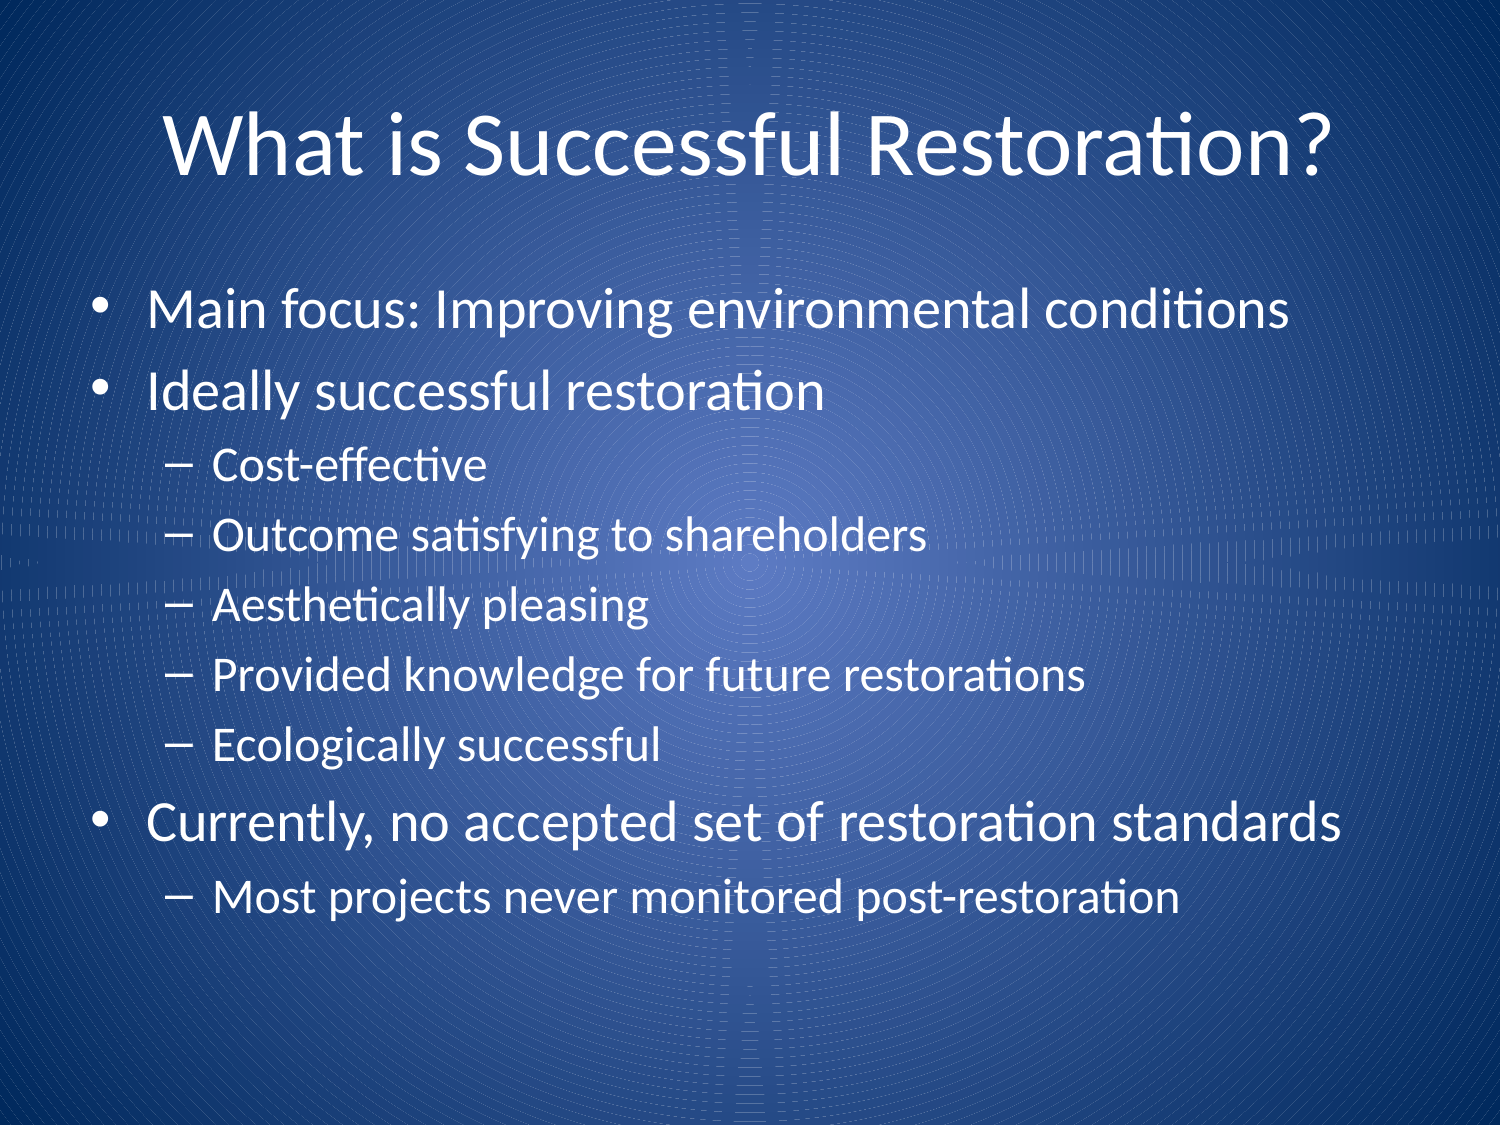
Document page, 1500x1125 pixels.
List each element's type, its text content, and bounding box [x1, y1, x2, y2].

title What is Successful Restoration? [75, 45, 1425, 233]
list Main focus: Improving environmental conditions Ideally successful restoration Cost-effective Outcome satisfying to shareholders Aesthetically pleasing Provided knowledge for future restorations Ecologically successful Currently, no accepted set of restoration standards Most projects never monitored post-restoration [75, 262, 1425, 1005]
